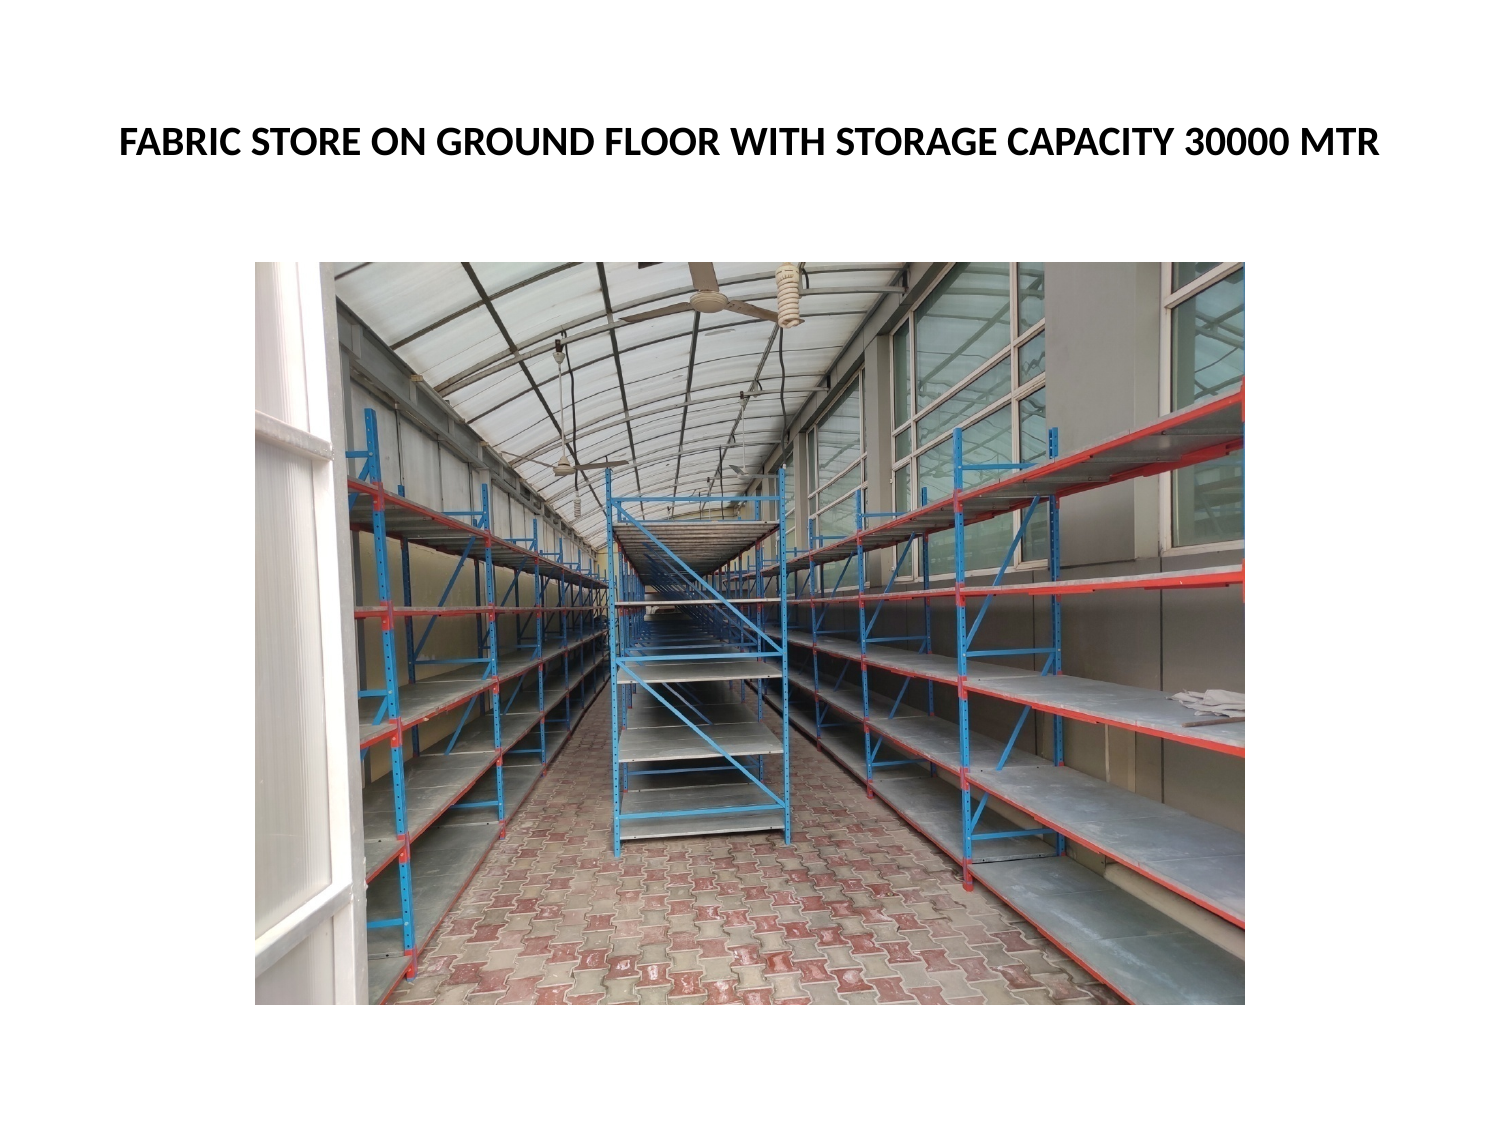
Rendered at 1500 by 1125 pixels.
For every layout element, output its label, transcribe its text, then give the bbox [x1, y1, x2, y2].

title FABRIC STORE ON GROUND FLOOR WITH STORAGE CAPACITY 30000 MTR [75, 45, 1425, 233]
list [254, 262, 1246, 1006]
